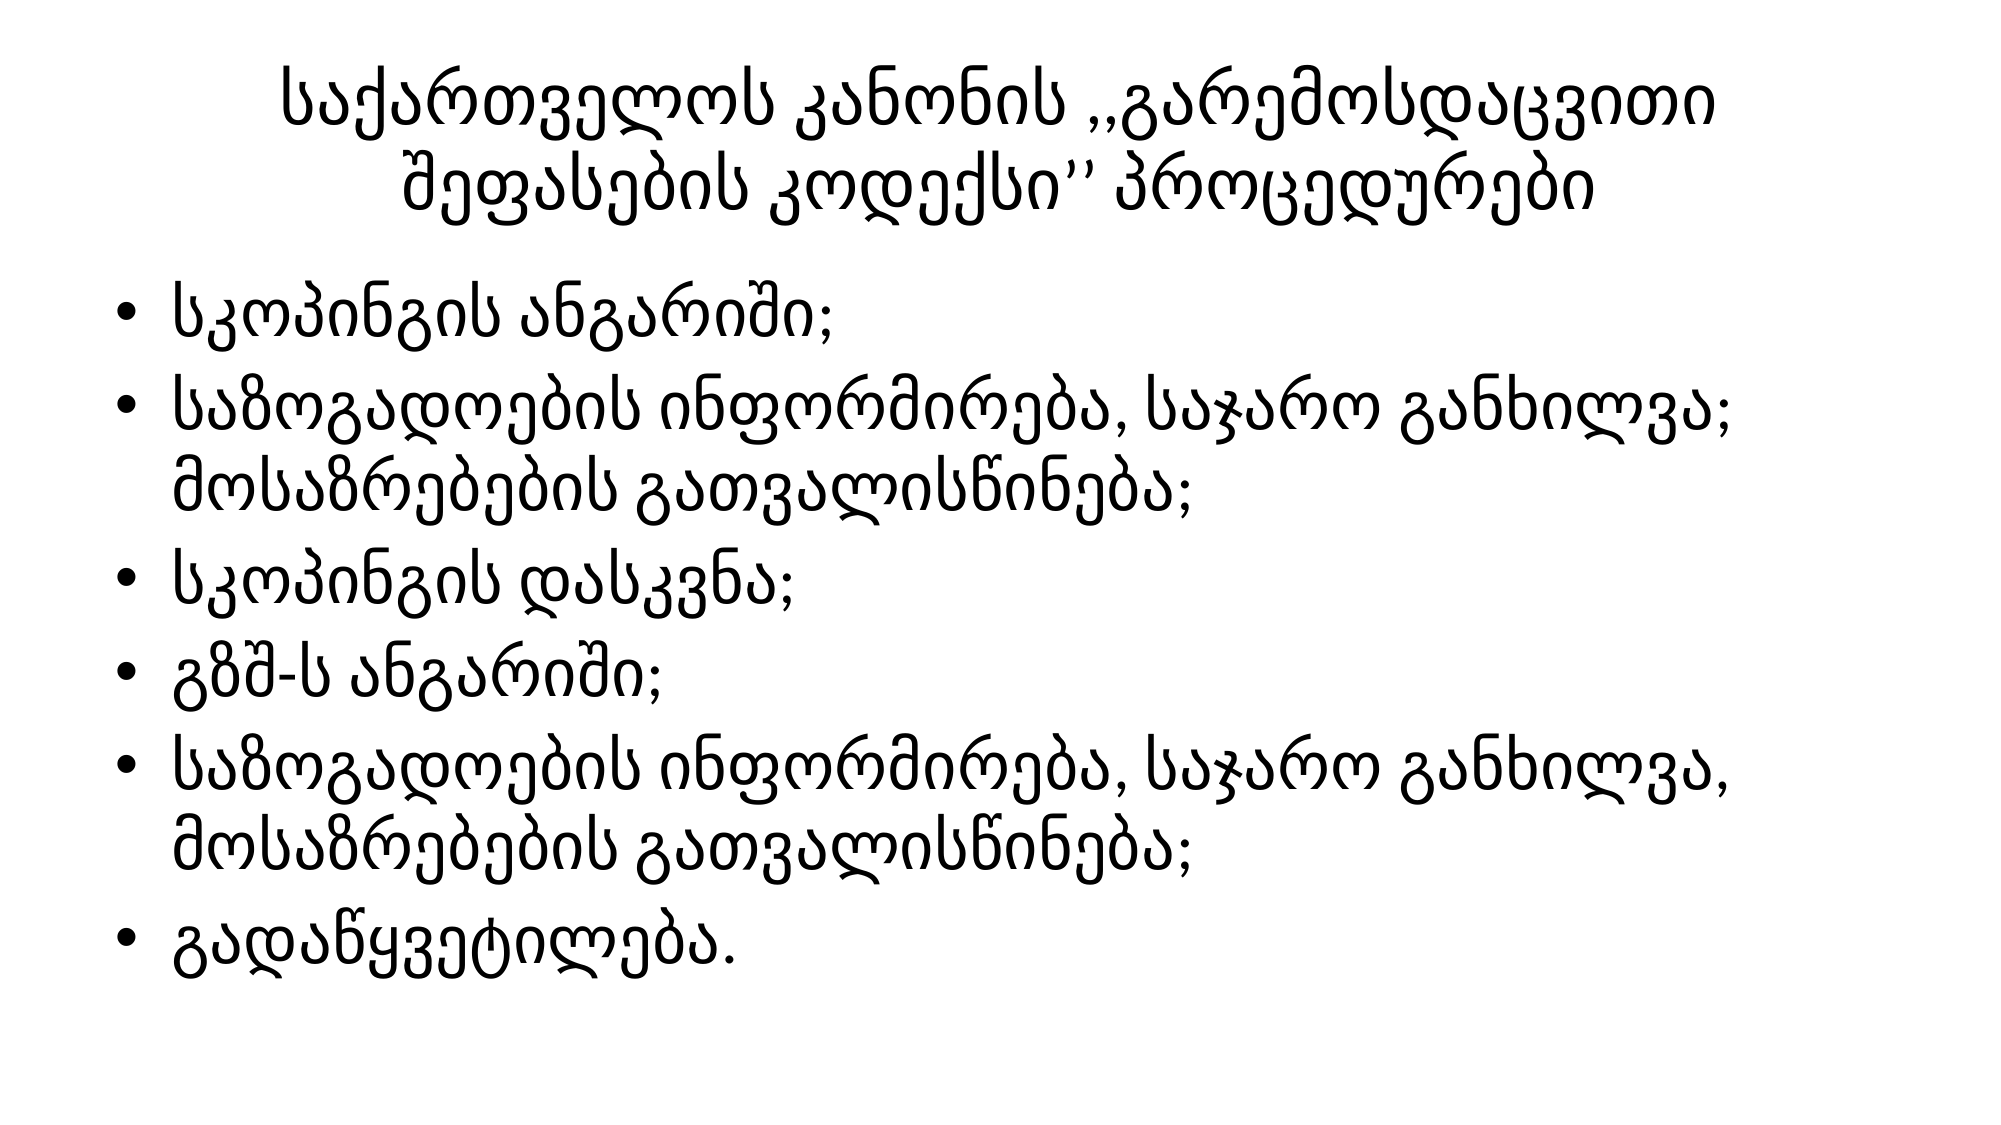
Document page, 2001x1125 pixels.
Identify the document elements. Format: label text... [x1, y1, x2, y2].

title საქართველოს კანონის ,,გარემოსდაცვითი შეფასების კოდექსი’’ პროცედურები [99, 45, 1900, 233]
list სკოპინგის ანგარიში; საზოგადოების ინფორმირება, საჯარო განხილვა; მოსაზრებების გათვალისწინება; სკოპინგის დასკვნა; გზშ-ს ანგარიში; საზოგადოების ინფორმირება, საჯარო განხილვა, მოსაზრებების გათვალისწინება; გადაწყვეტილება. [99, 262, 1900, 1005]
